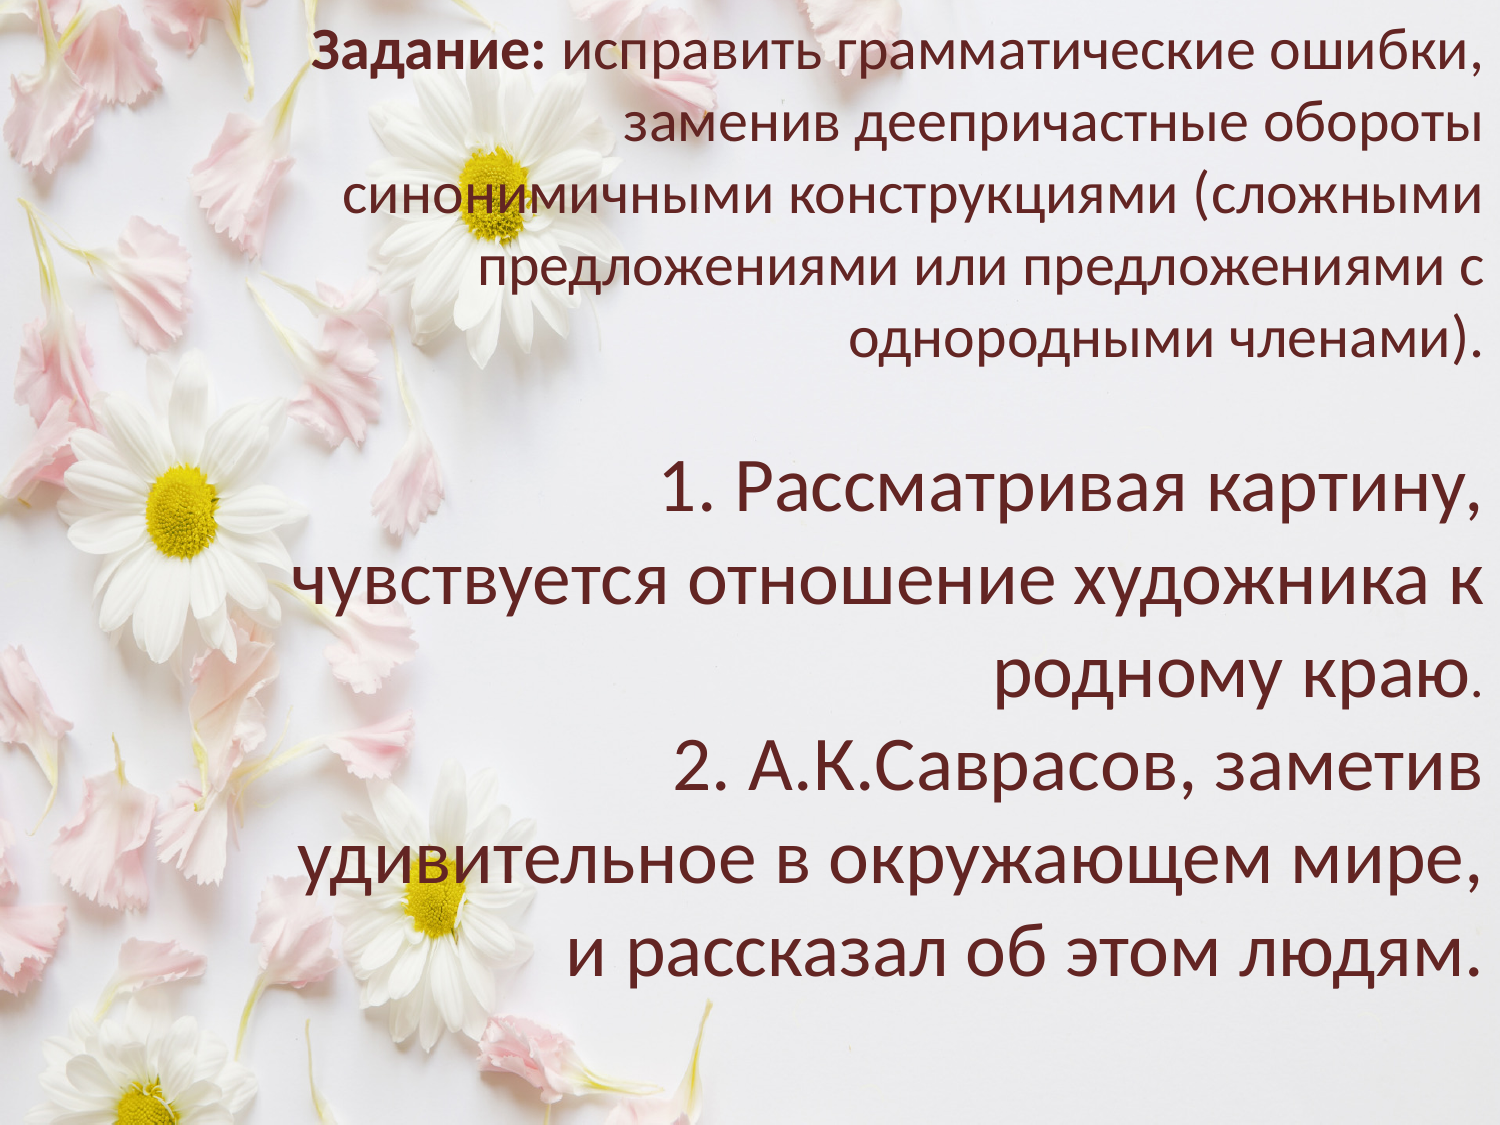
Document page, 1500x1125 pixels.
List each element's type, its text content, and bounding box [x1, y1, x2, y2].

picture [0, 0, 1500, 1125]
title Задание: исправить грамматические ошибки, заменив деепричастные обороты синонимичными конструкциями (сложными предложениями или предложениями с однородными членами). 1. Рассматривая картину, чувствуется отношение художника к родному краю. 2. А.К.Саврасов, заметив удивительное в окружающем мире, и рассказал об этом людям. [230, 0, 1500, 1094]
